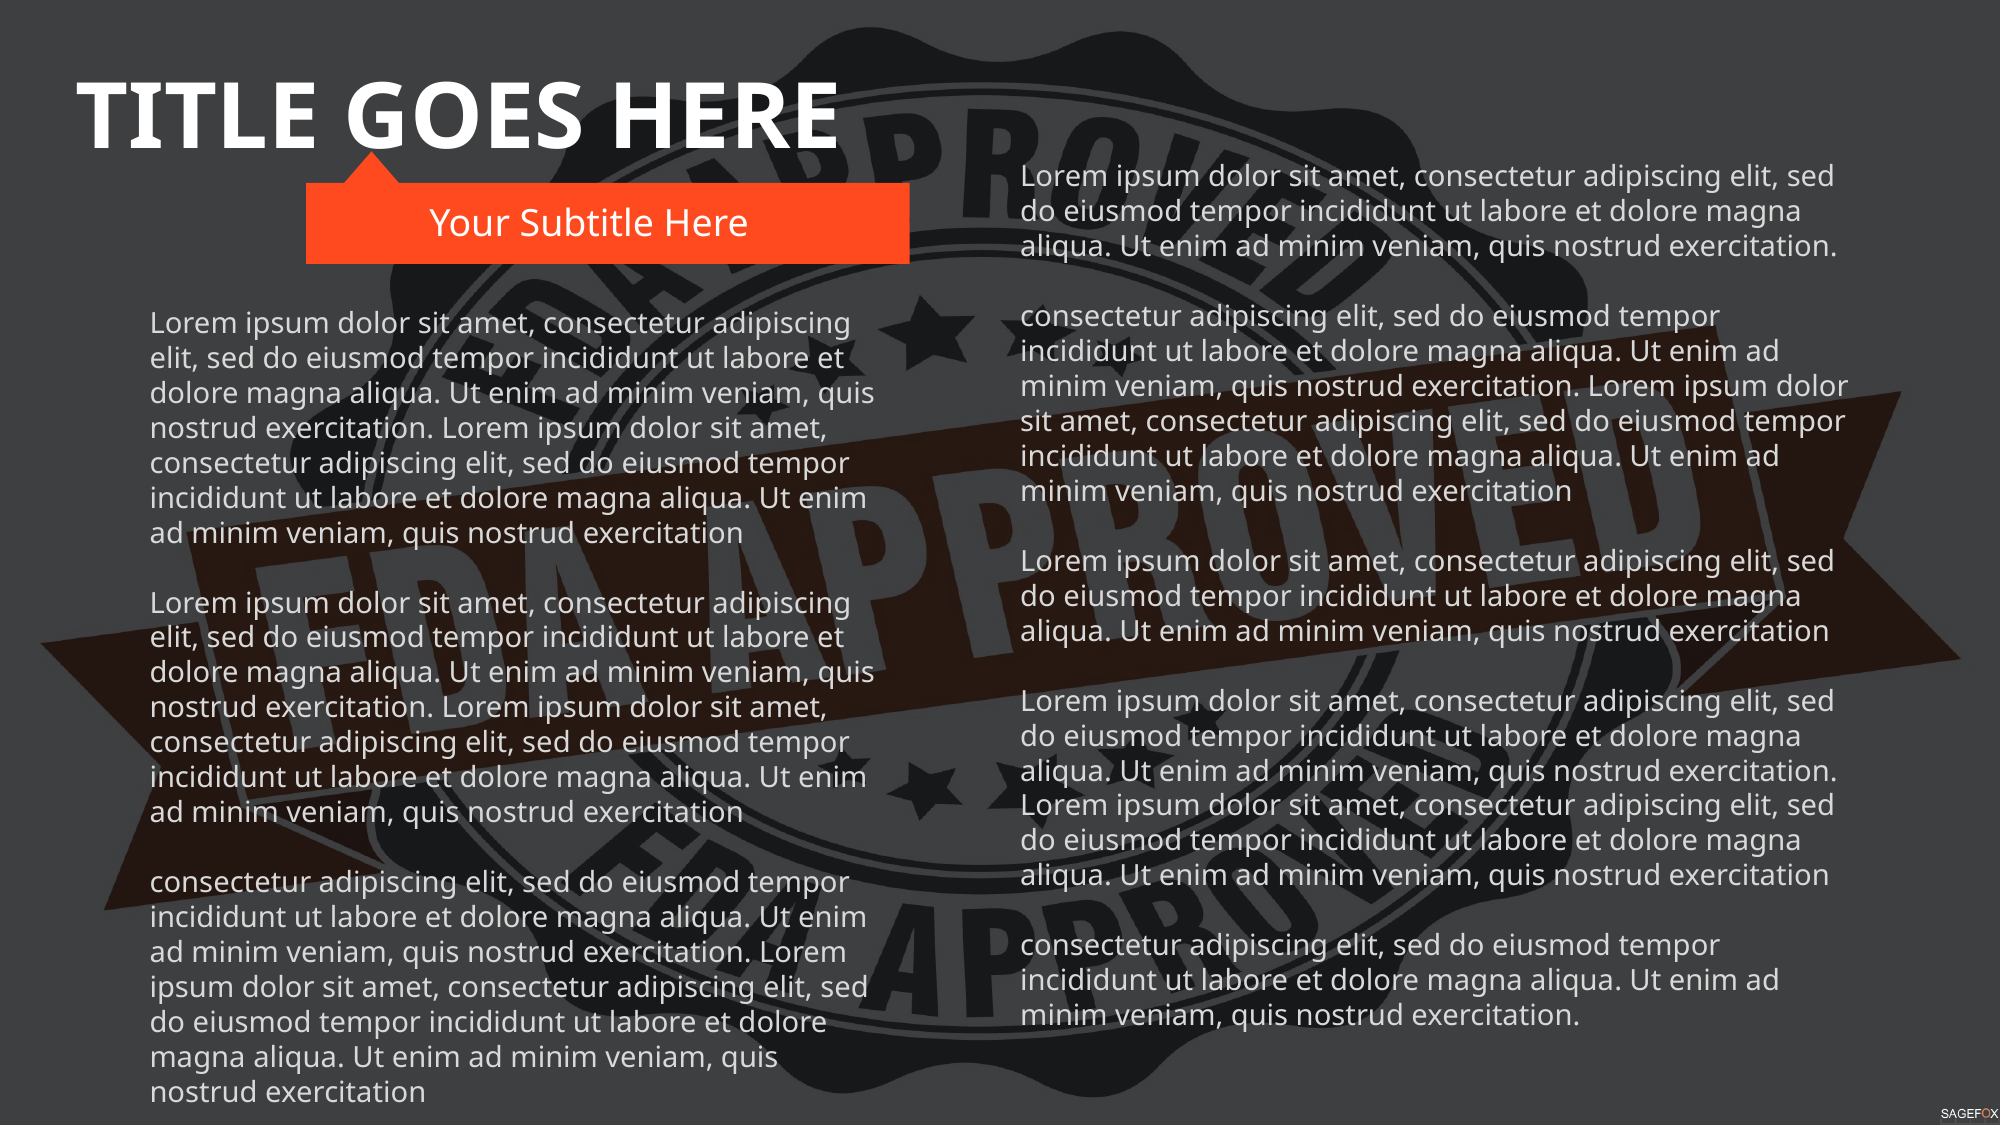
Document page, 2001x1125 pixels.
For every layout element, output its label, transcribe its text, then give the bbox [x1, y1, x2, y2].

text_box Lorem ipsum dolor sit amet, consectetur adipiscing elit, sed do eiusmod tempor incididunt ut labore et dolore magna aliqua. Ut enim ad minim veniam, quis nostrud exercitation. consectetur adipiscing elit, sed do eiusmod tempor incididunt ut labore et dolore magna aliqua. Ut enim ad minim veniam, quis nostrud exercitation. Lorem ipsum dolor sit amet, consectetur adipiscing elit, sed do eiusmod tempor incididunt ut labore et dolore magna aliqua. Ut enim ad minim veniam, quis nostrud exercitation Lorem ipsum dolor sit amet, consectetur adipiscing elit, sed do eiusmod tempor incididunt ut labore et dolore magna aliqua. Ut enim ad minim veniam, quis nostrud exercitation Lorem ipsum dolor sit amet, consectetur adipiscing elit, sed do eiusmod tempor incididunt ut labore et dolore magna aliqua. Ut enim ad minim veniam, quis nostrud exercitation. Lorem ipsum dolor sit amet, consectetur adipiscing elit, sed do eiusmod tempor incididunt ut labore et dolore magna aliqua. Ut enim ad minim veniam, quis nostrud exercitation consectetur adipiscing elit, sed do eiusmod tempor incididunt ut labore et dolore magna aliqua. Ut enim ad minim veniam, quis nostrud exercitation. [1005, 150, 1876, 1039]
picture [1940, 0, 2001, 1125]
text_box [306, 151, 910, 264]
text_box Lorem ipsum dolor sit amet, consectetur adipiscing elit, sed do eiusmod tempor incididunt ut labore et dolore magna aliqua. Ut enim ad minim veniam, quis nostrud exercitation. Lorem ipsum dolor sit amet, consectetur adipiscing elit, sed do eiusmod tempor incididunt ut labore et dolore magna aliqua. Ut enim ad minim veniam, quis nostrud exercitation Lorem ipsum dolor sit amet, consectetur adipiscing elit, sed do eiusmod tempor incididunt ut labore et dolore magna aliqua. Ut enim ad minim veniam, quis nostrud exercitation. Lorem ipsum dolor sit amet, consectetur adipiscing elit, sed do eiusmod tempor incididunt ut labore et dolore magna aliqua. Ut enim ad minim veniam, quis nostrud exercitation consectetur adipiscing elit, sed do eiusmod tempor incididunt ut labore et dolore magna aliqua. Ut enim ad minim veniam, quis nostrud exercitation. Lorem ipsum dolor sit amet, consectetur adipiscing elit, sed do eiusmod tempor incididunt ut labore et dolore magna aliqua. Ut enim ad minim veniam, quis nostrud exercitation [134, 296, 897, 1125]
text_box TITLE GOES HERE [60, 49, 965, 175]
